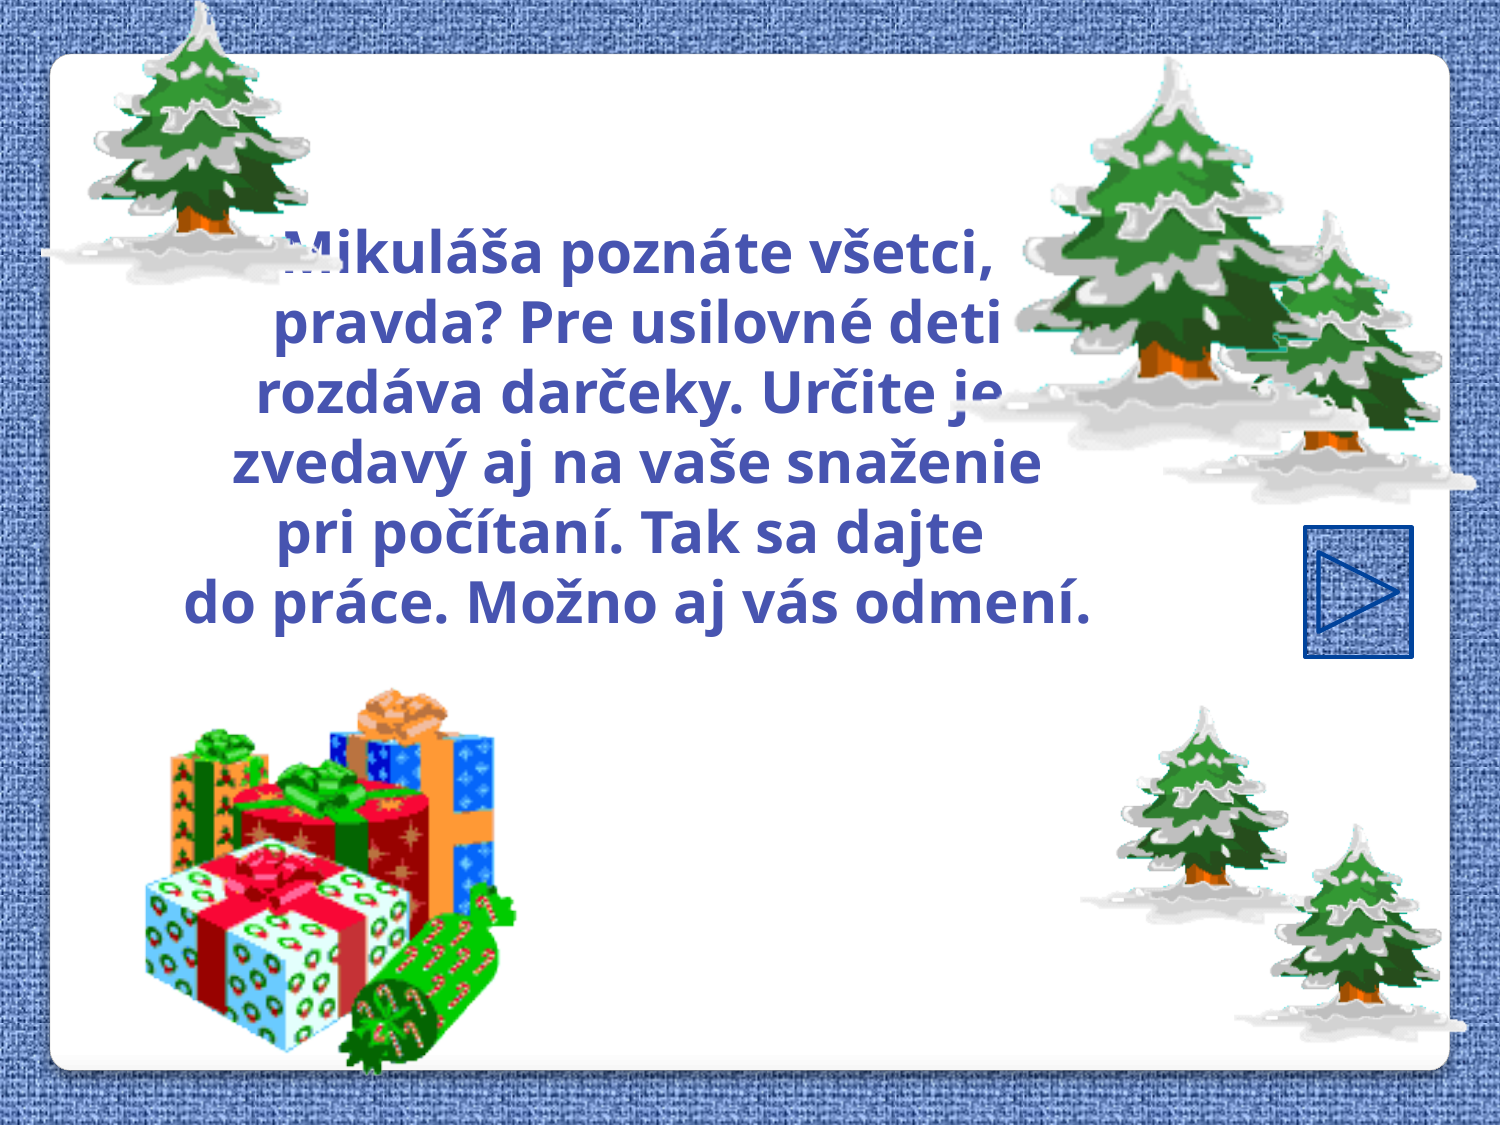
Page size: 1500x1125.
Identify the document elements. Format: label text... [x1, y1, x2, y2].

text_box Mikuláša poznáte všetci, pravda? Pre usilovné deti rozdáva darčeky. Určite je zvedavý aj na vaše snaženie pri počítaní. Tak sa dajte do práce. Možno aj vás odmení. [168, 208, 1107, 643]
picture [0, 0, 1500, 1125]
text_box [1303, 525, 1414, 659]
